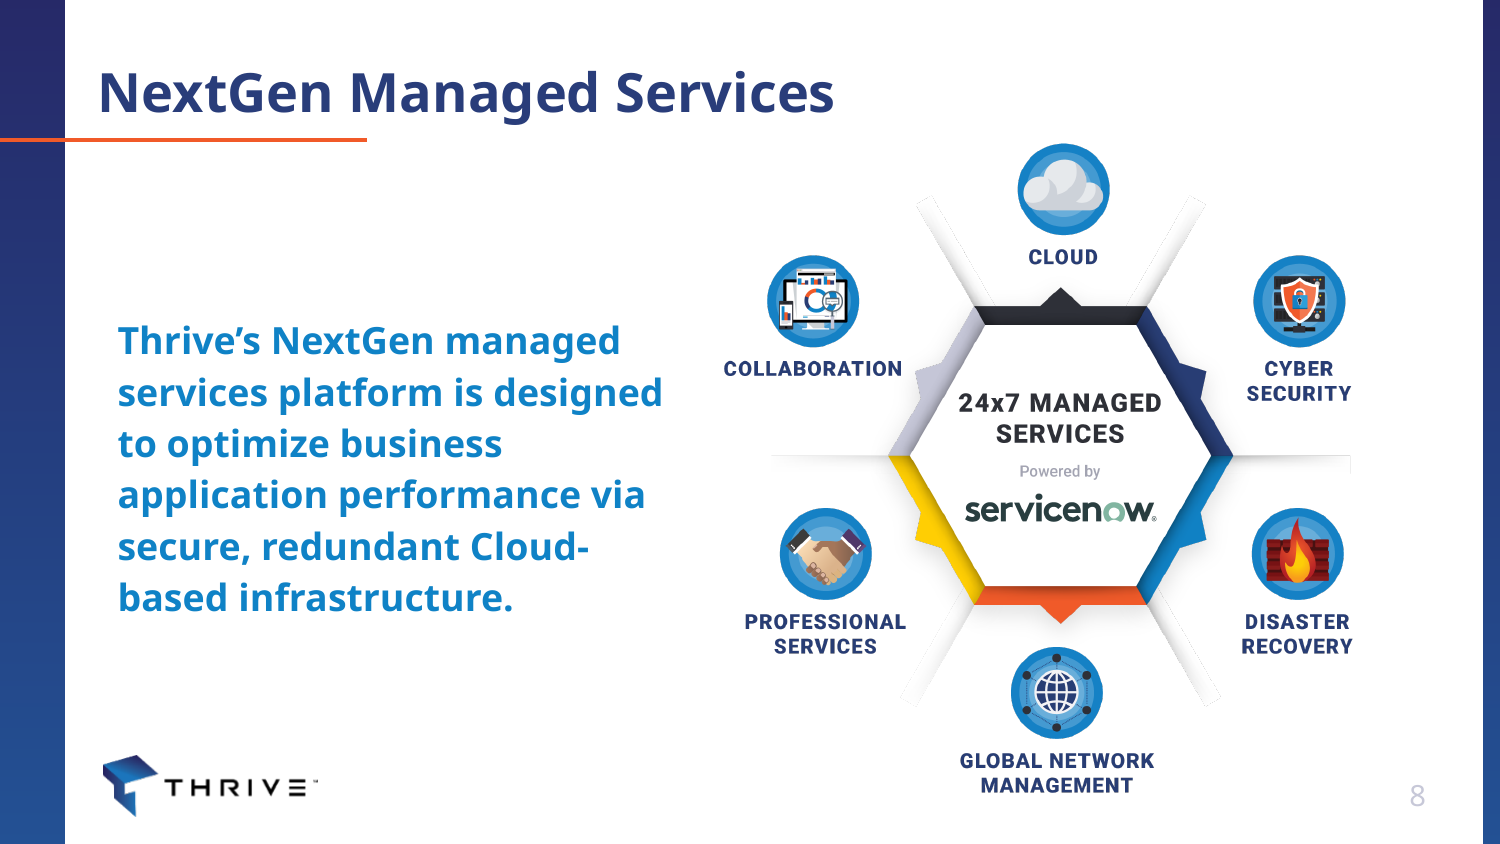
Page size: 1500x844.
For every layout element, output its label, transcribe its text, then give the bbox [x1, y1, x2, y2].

text_box Thrive’s NextGen managed services platform is designed to optimize business application performance via secure, redundant Cloud-based infrastructure. [102, 303, 709, 638]
text_box NextGen Managed Services [83, 51, 1442, 131]
slide_number 8 [1317, 771, 1442, 824]
picture [723, 143, 1354, 798]
picture [103, 755, 318, 817]
